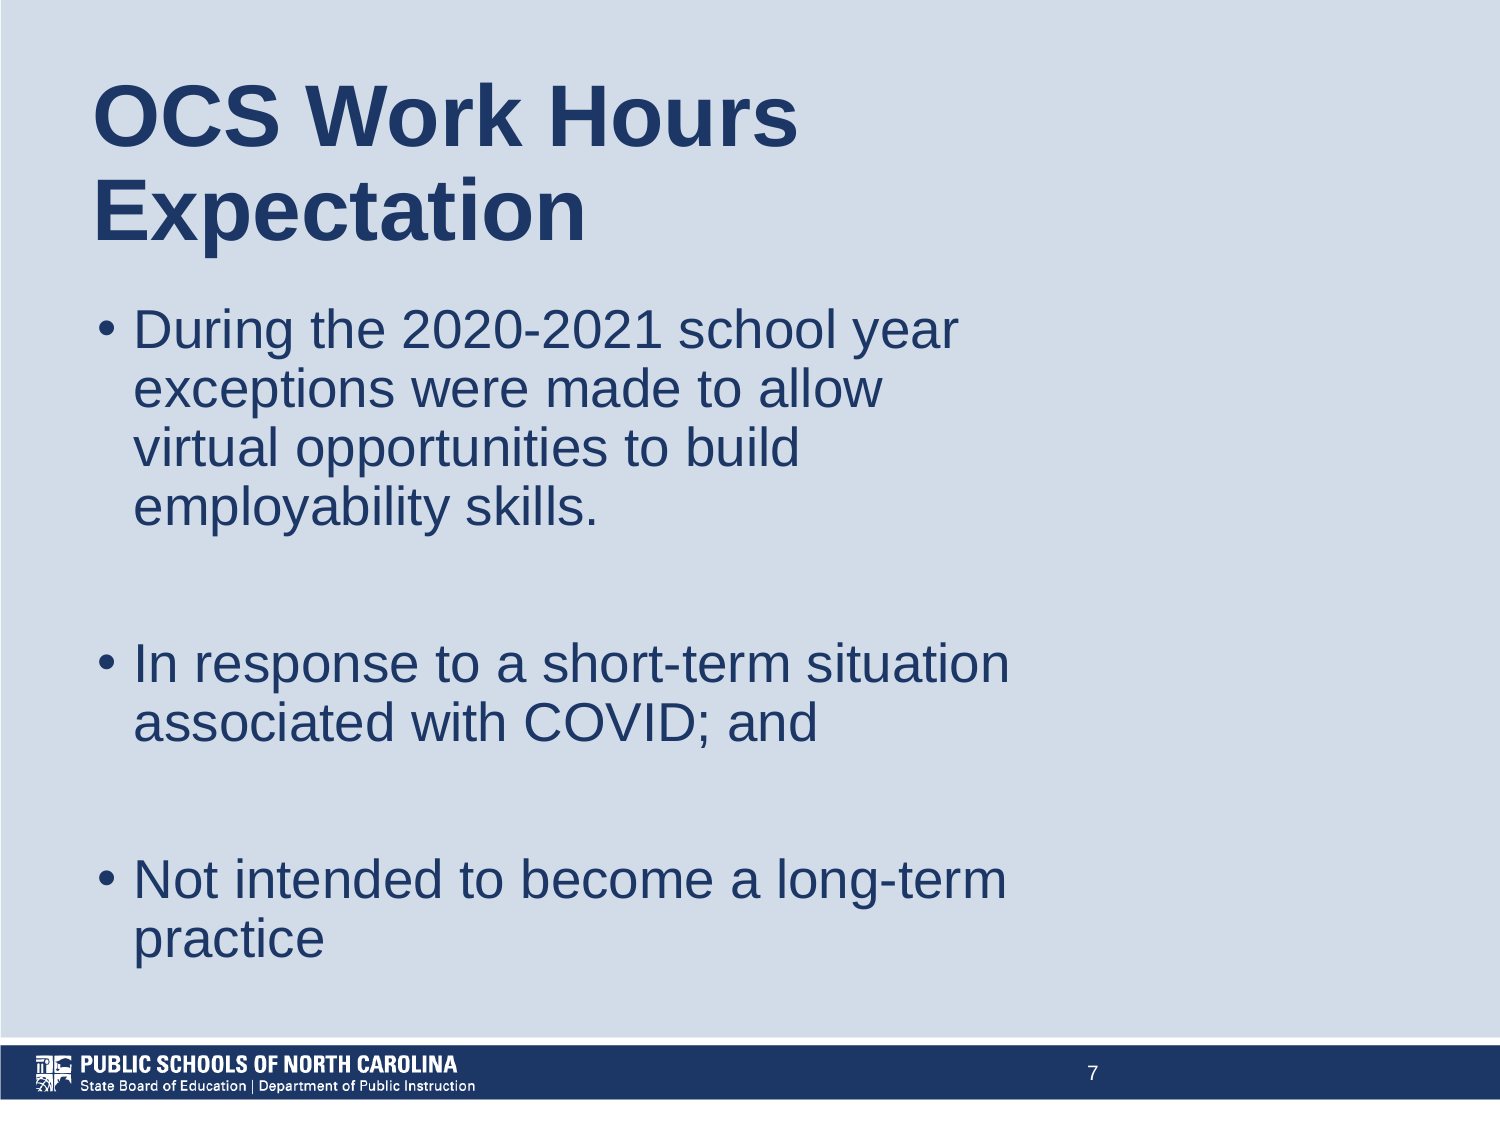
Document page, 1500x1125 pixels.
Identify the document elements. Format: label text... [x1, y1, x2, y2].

title OCS Work Hours Expectation [77, 59, 1048, 270]
picture [0, 0, 1500, 1125]
slide_number ‹#› [901, 1051, 1114, 1099]
list During the 2020-2021 school year exceptions were made to allow virtual opportunities to build employability skills. In response to a short-term situation associated with COVID; and Not intended to become a long-term practice [77, 293, 1048, 987]
